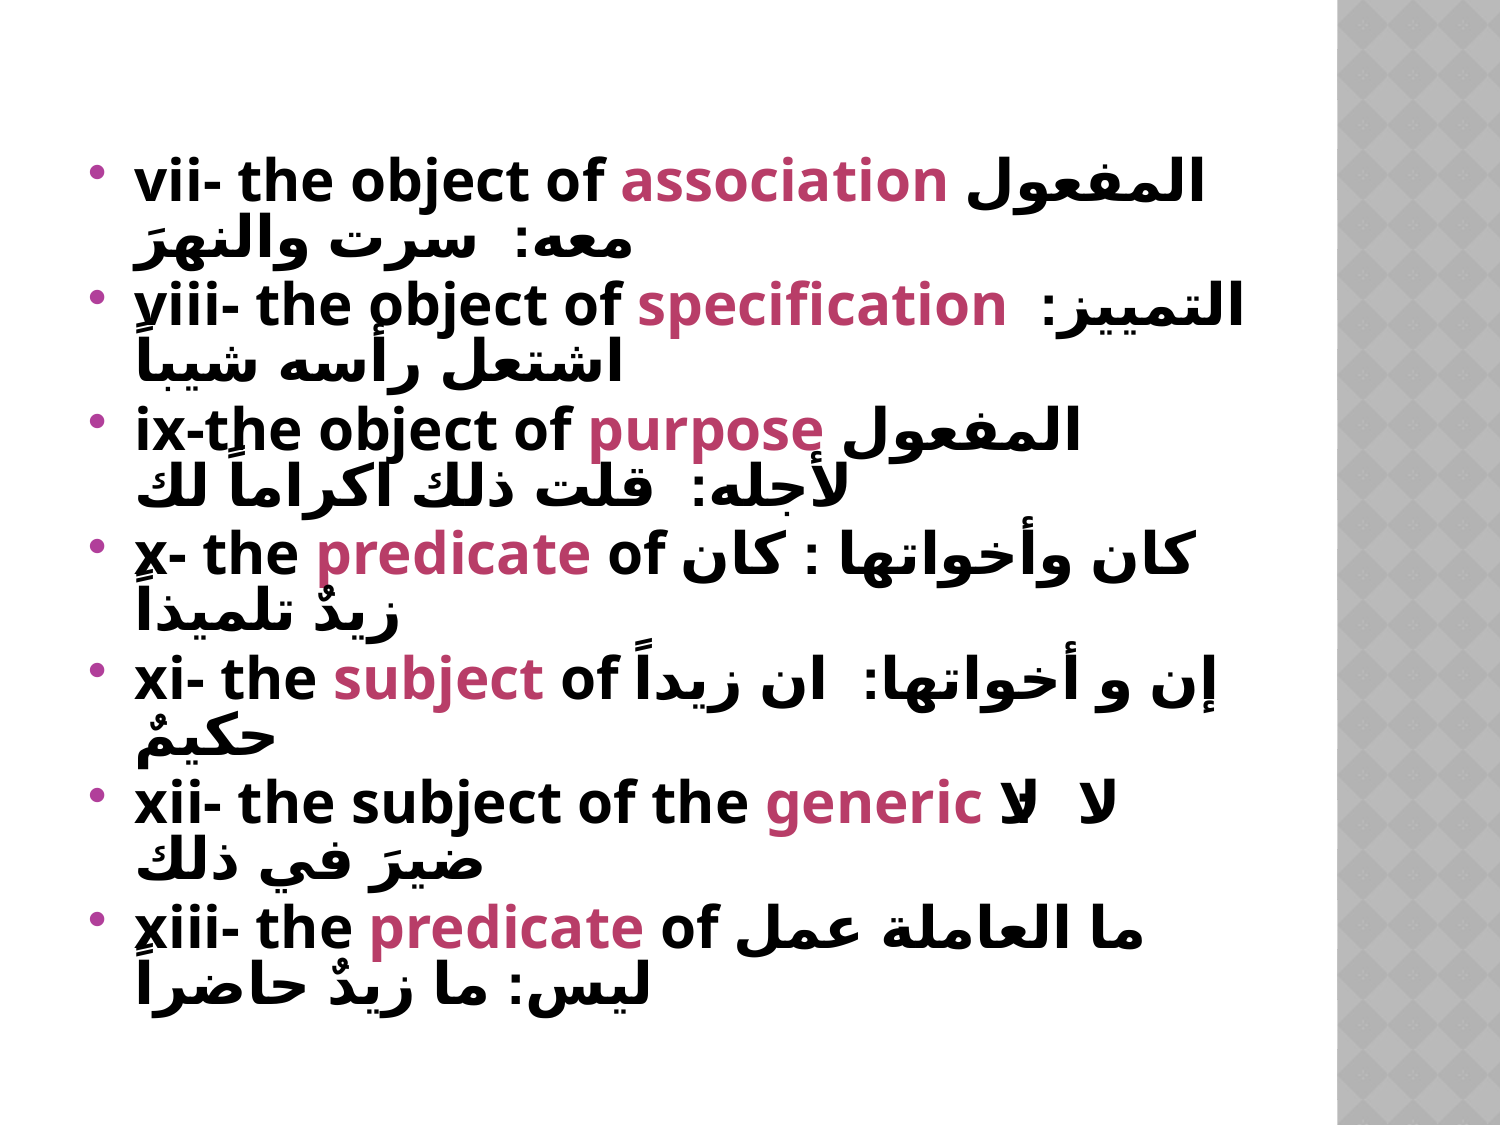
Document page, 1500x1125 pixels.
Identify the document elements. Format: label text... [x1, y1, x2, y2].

list vii- the object of association المفعول معه: سرت والنهرَ viii- the object of specification التمييز: اشتعل رأسه شيباً ix-the object of purpose المفعول لأجله: قلت ذلك اكراماً لك x- the predicate of كان وأخواتها : كان زيدٌ تلميذاً xi- the subject of إن و أخواتها: ان زيداً حكيمٌ xii- the subject of the generic لا: لا ضيرَ في ذلك xiii- the predicate of ما العاملة عمل ليس: ما زيدٌ حاضراً [74, 148, 1263, 1060]
